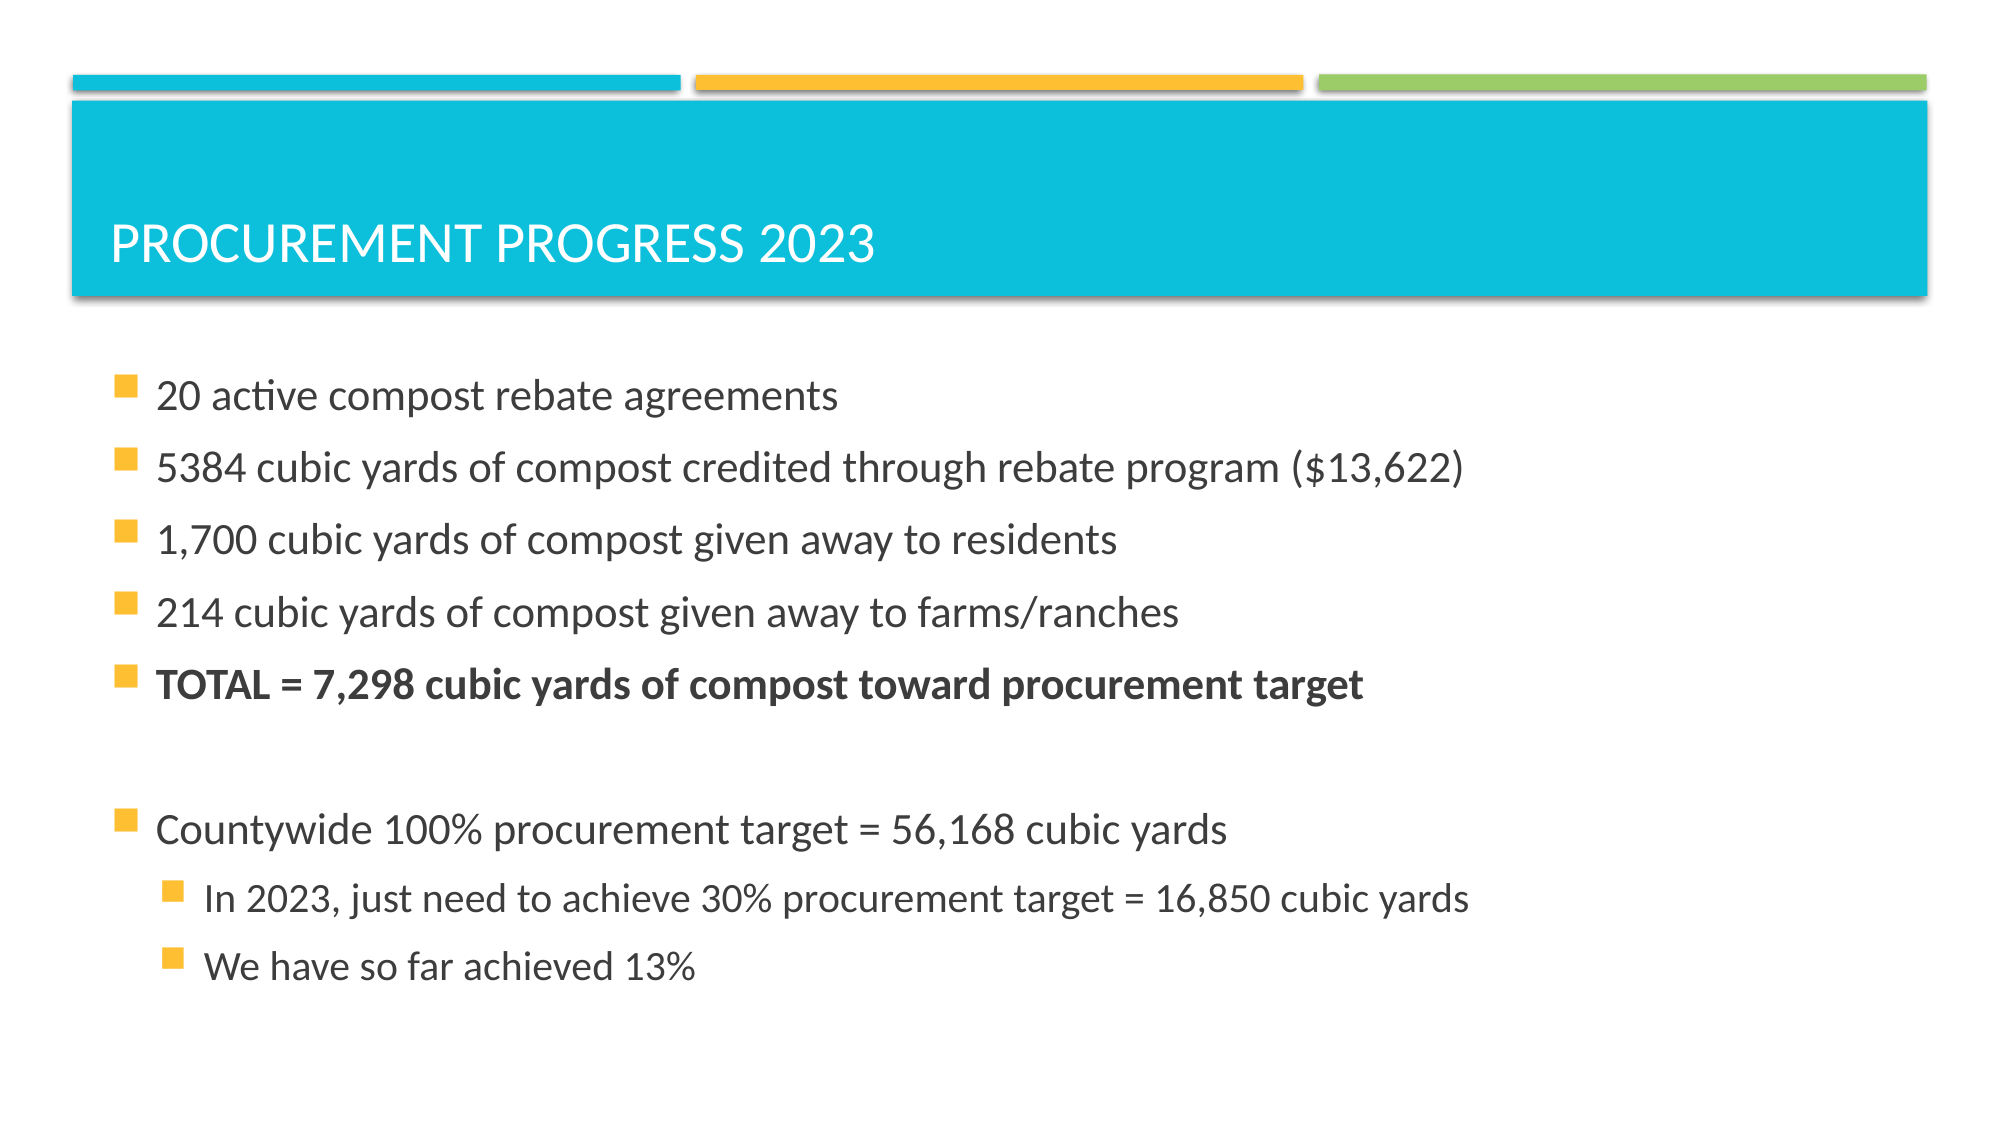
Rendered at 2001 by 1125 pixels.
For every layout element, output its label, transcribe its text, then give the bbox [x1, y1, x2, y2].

list 20 active compost rebate agreements 5384 cubic yards of compost credited through rebate program ($13,622) 1,700 cubic yards of compost given away to residents 214 cubic yards of compost given away to farms/ranches TOTAL = 7,298 cubic yards of compost toward procurement target Countywide 100% procurement target = 56,168 cubic yards In 2023, just need to achieve 30% procurement target = 16,850 cubic yards We have so far achieved 13% [95, 357, 1905, 997]
title Procurement progress 2023 [95, 115, 1905, 282]
